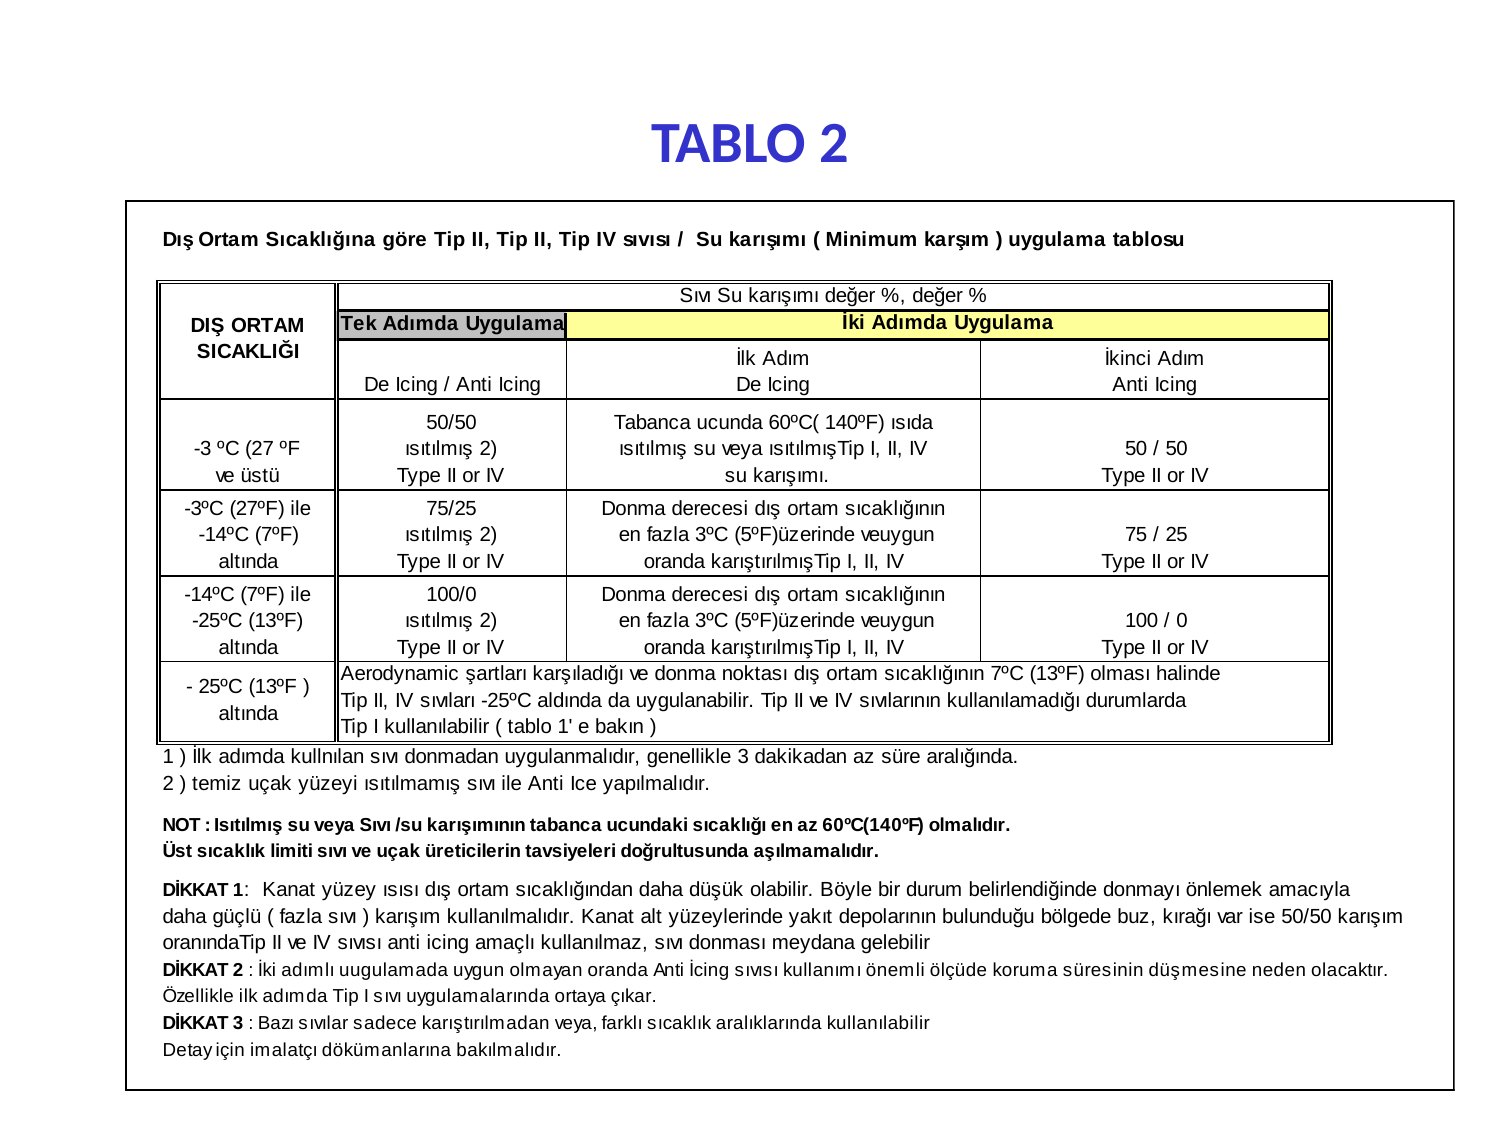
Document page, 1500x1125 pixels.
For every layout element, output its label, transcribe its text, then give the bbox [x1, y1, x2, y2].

title TABLO 2 [75, 45, 1425, 233]
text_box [124, 199, 1457, 1093]
